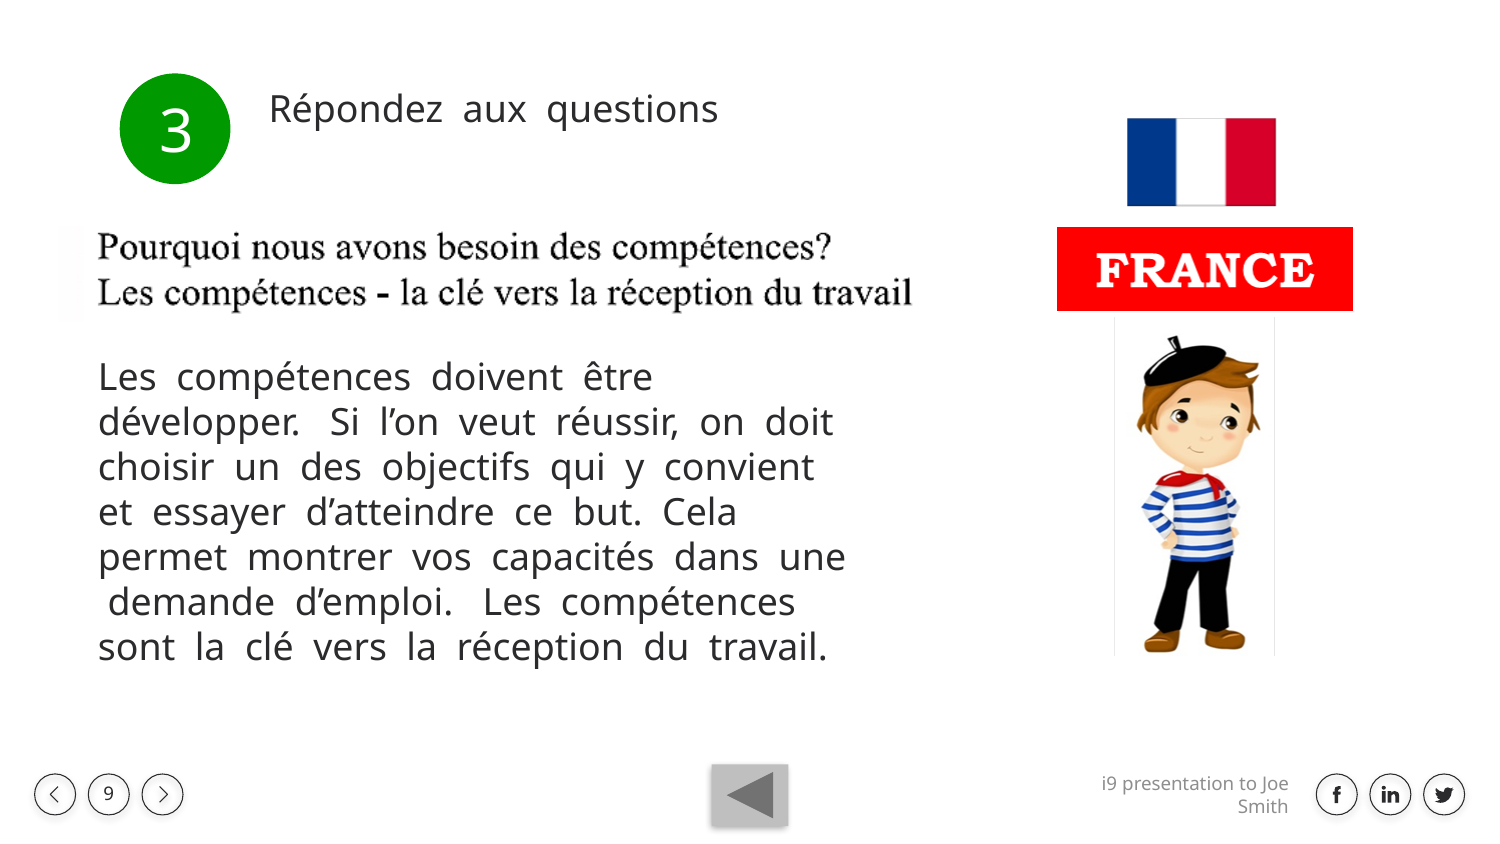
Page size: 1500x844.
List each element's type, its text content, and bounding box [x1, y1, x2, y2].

text_box Répondez aux questions [253, 78, 768, 138]
text_box Les compétences doivent être développer. Si l’on veut réussir, on doit choisir un des objectifs qui y convient et essayer d’atteindre ce but. Cela permet montrer vos capacités dans une demande d’emploi. Les compétences sont la clé vers la réception du travail. [83, 345, 863, 675]
text_box [711, 764, 789, 827]
text_box 3 [119, 73, 231, 185]
picture [58, 117, 1353, 657]
